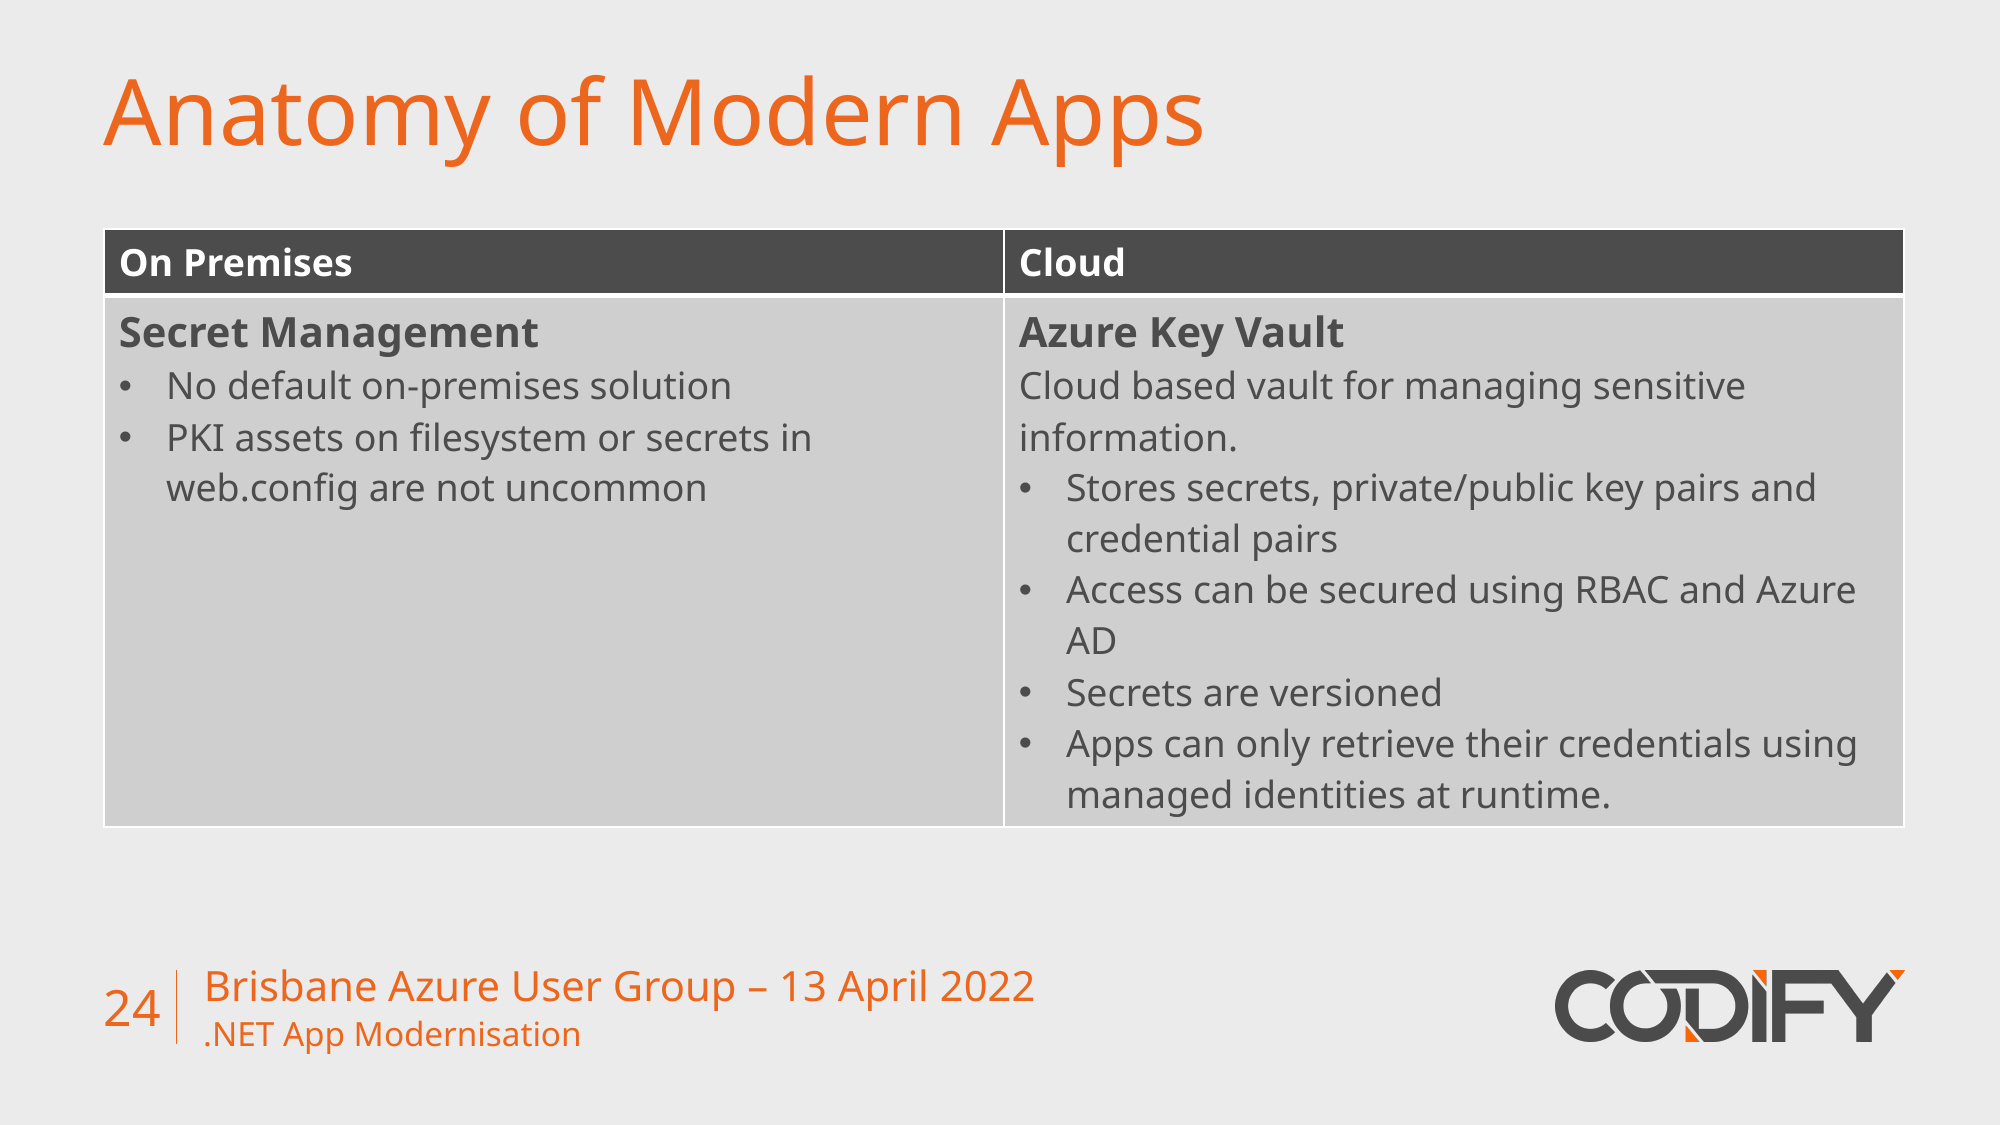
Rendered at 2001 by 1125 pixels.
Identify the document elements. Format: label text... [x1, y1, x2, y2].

picture [1555, 970, 1905, 1042]
table_header Cloud [1005, 230, 1903, 293]
title Anatomy of Modern Apps [104, 92, 1904, 215]
footer Brisbane Azure User Group – 13 April 2022 [203, 960, 1522, 1009]
table_cell Secret Management No default on-premises solution PKI assets on filesystem or secrets in web.config are not uncommon [105, 298, 1003, 826]
table_header On Premises [105, 230, 1003, 293]
table_cell Azure Key Vault Cloud based vault for managing sensitive information. Stores secrets, private/public key pairs and credential pairs Access can be secured using RBAC and Azure AD Secrets are versioned Apps can only retrieve their credentials using managed identities at runtime. [1005, 298, 1903, 826]
slide_number 24 [104, 969, 185, 1052]
list .NET App Modernisation [203, 1022, 864, 1054]
